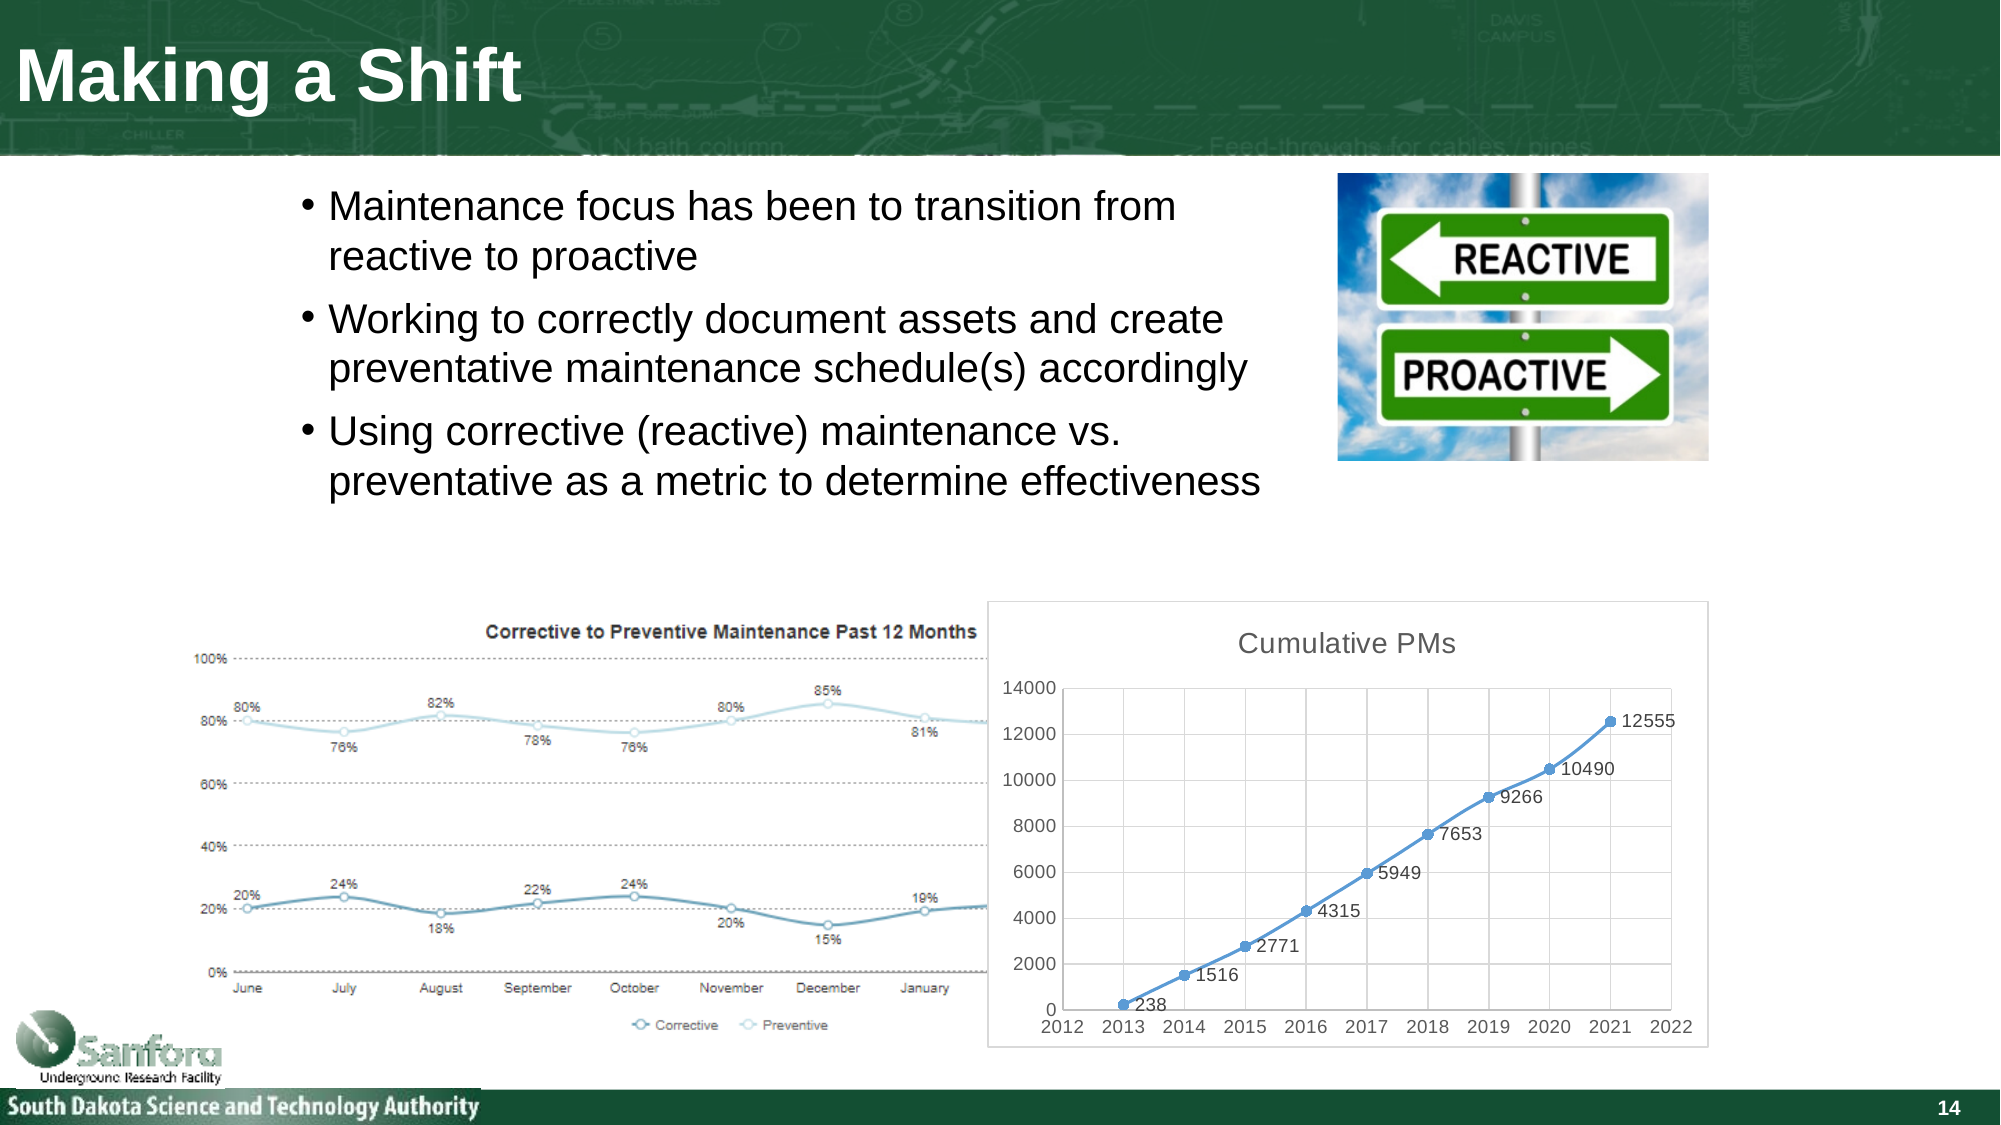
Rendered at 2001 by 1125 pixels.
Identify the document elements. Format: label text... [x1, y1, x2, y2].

picture [1337, 173, 1709, 461]
slide_number 14 [1862, 1088, 1976, 1125]
title Making a Shift [0, 0, 2000, 155]
chart [987, 600, 1709, 1048]
list Maintenance focus has been to transition from reactive to proactive Working to correctly document assets and create preventative maintenance schedule(s) accordingly Using corrective (reactive) maintenance vs. preventative as a metric to determine effectiveness [285, 171, 1304, 519]
picture [0, 600, 987, 1125]
